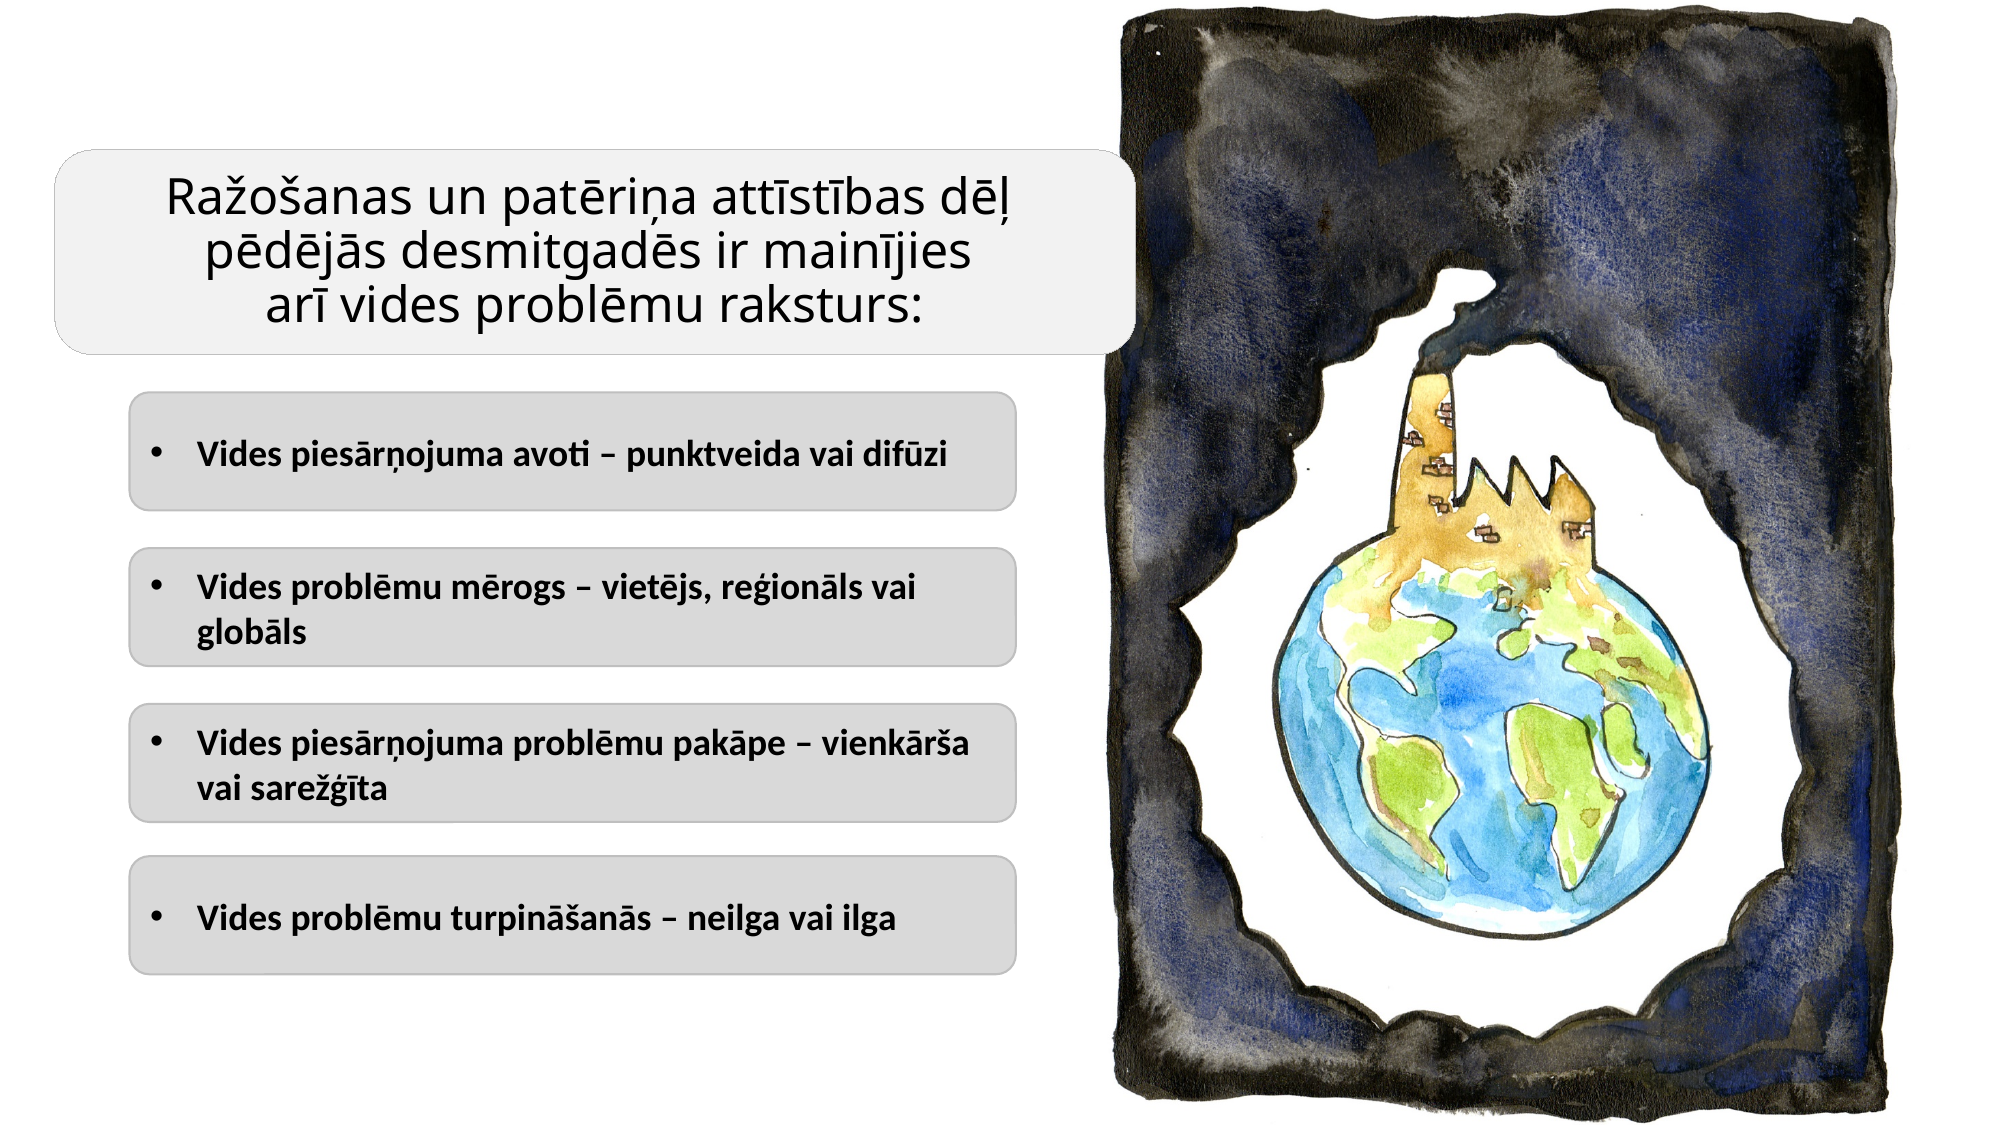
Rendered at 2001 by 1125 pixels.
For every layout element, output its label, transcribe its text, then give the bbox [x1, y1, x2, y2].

text_box Ražošanas un patēriņa attīstības dēļ pēdējās desmitgadēs ir mainījies arī vides problēmu raksturs: [54, 149, 1090, 355]
text_box Vides piesārņojuma avoti – punktveida vai difūzi [128, 391, 1017, 512]
text_box Vides problēmu mērogs – vietējs, reģionāls vai globāls [128, 547, 1017, 668]
text_box Vides problēmu turpināšanās – neilga vai ilga [128, 855, 1017, 976]
text_box Vides piesārņojuma problēmu pakāpe – vienkārša vai sarežģīta [128, 702, 1017, 824]
picture [1090, 0, 1911, 1125]
